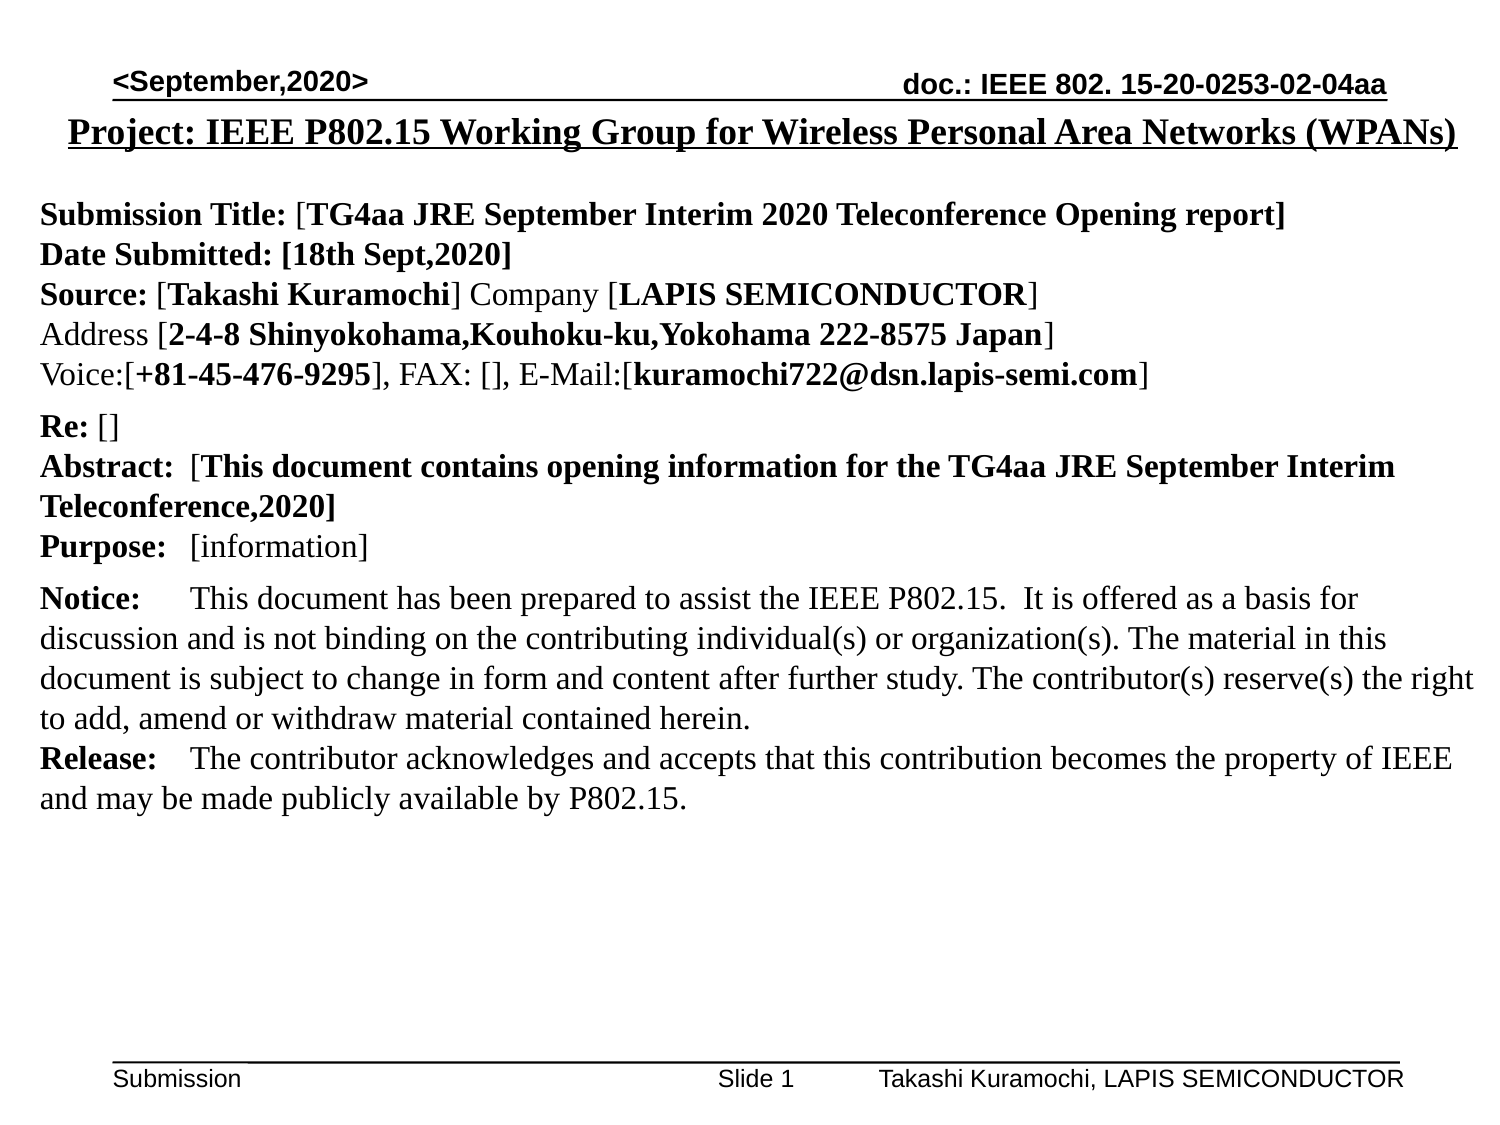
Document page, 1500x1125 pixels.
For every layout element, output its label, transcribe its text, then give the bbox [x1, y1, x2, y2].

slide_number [112, 0, 375, 98]
footer Takashi Kuramochi, LAPIS SEMICONDUCTOR [797, 1062, 1413, 1094]
text_box Project: IEEE P802.15 Working Group for Wireless Personal Area Networks (WPANs) Submission Title: [TG4aa JRE September Interim 2020 Teleconference Opening report] Date Submitted: [18th Sept,2020] Source: [Takashi Kuramochi] Company [LAPIS SEMICONDUCTOR] Address [2-4-8 Shinyokohama,Kouhoku-ku,Yokohama 222-8575 Japan] Voice:[+81-45-476-9295], FAX: [], E-Mail:[kuramochi722@dsn.lapis-semi.com] Re: [] Abstract: [This document contains opening information for the TG4aa JRE September Interim Teleconference,2020] Purpose: [information] Notice: This document has been prepared to assist the IEEE P802.15. It is offered as a basis for discussion and is not binding on the contributing individual(s) or organization(s). The material in this document is subject to change in form and content after further study. The contributor(s) reserve(s) the right to add, amend or withdraw material contained herein. Release: The contributor acknowledges and accepts that this contribution becomes the property of IEEE and may be made publicly available by P802.15. [24, 99, 1500, 824]
slide_number Slide 1 [709, 1062, 803, 1093]
